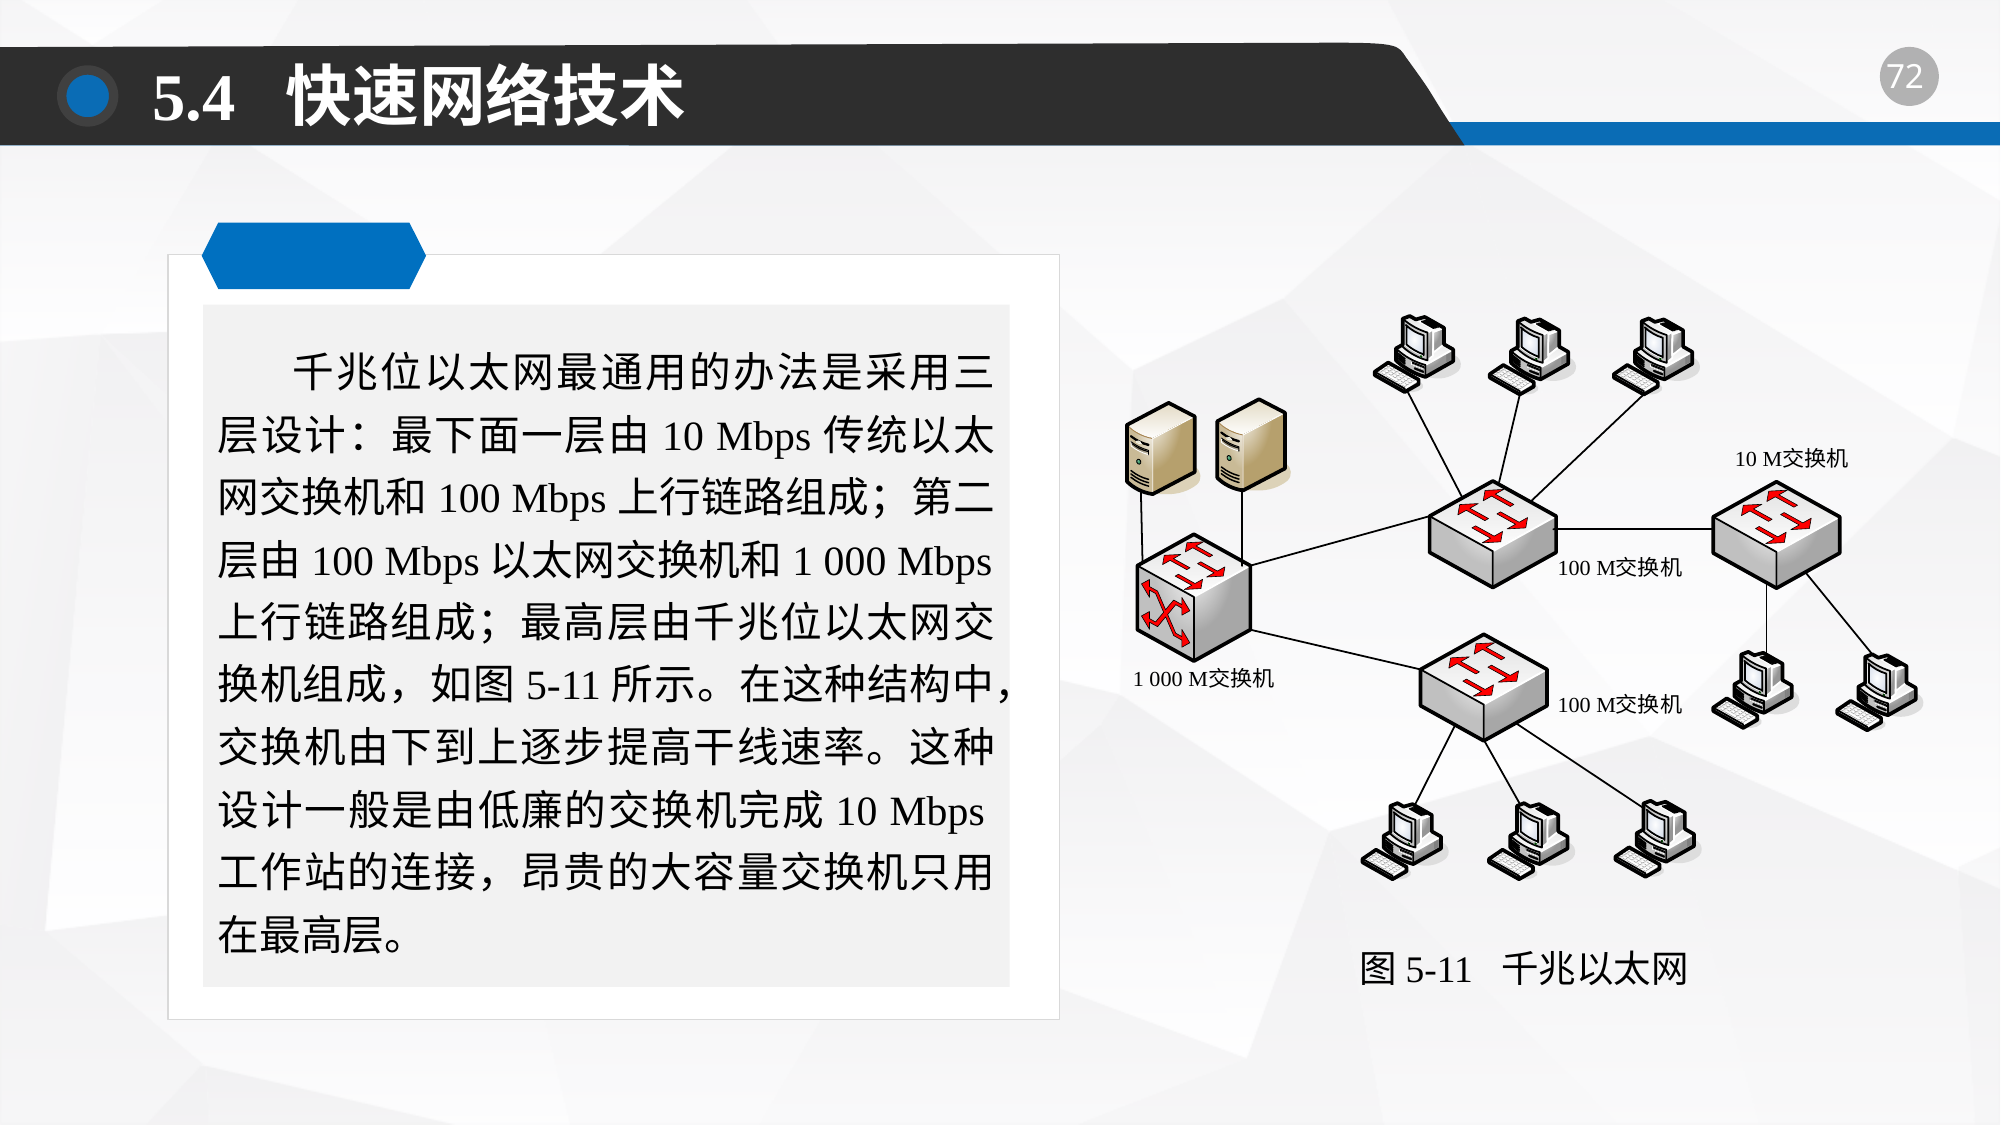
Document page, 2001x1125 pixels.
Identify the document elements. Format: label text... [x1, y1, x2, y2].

text_box 5.4 快速网络技术 [137, 42, 1317, 156]
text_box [167, 222, 1060, 1020]
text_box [1116, 304, 1926, 999]
picture [0, 0, 2001, 1125]
